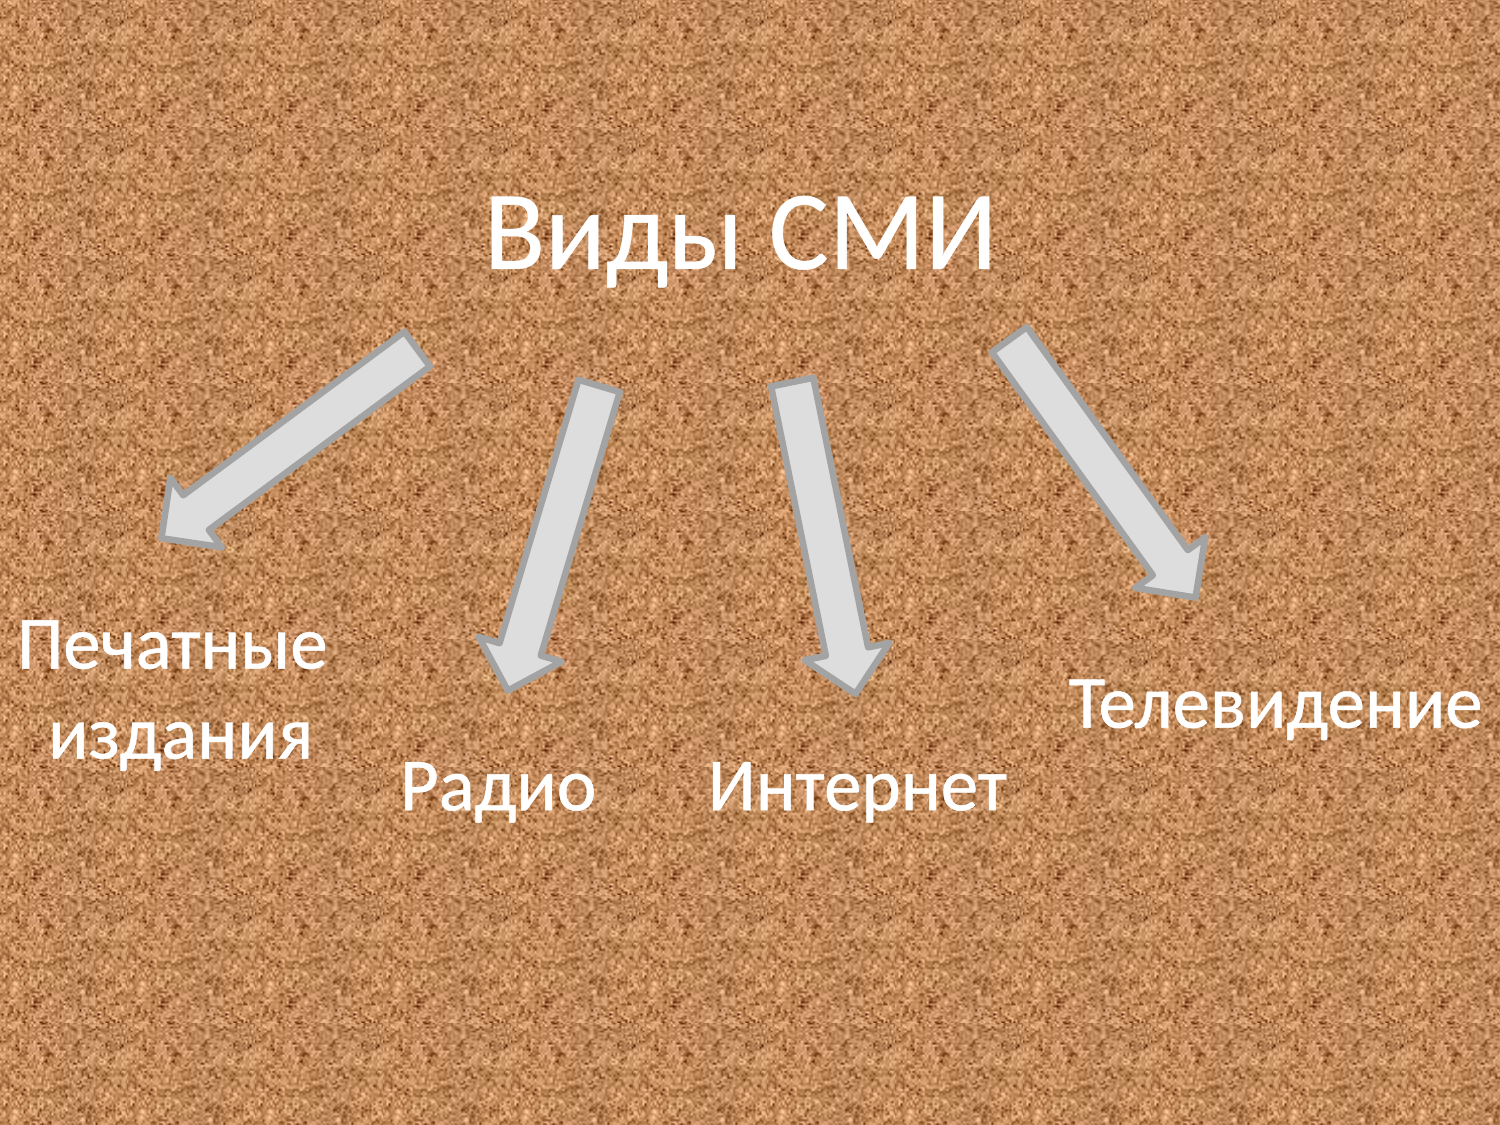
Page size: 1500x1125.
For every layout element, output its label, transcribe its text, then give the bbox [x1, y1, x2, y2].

text_box [988, 323, 1209, 601]
text_box [767, 374, 893, 698]
text_box [158, 328, 434, 551]
text_box Печатные издания [1, 586, 360, 782]
text_box Интернет [692, 727, 1023, 833]
text_box Радио [384, 727, 612, 833]
text_box Виды СМИ [468, 148, 1013, 299]
text_box Телевидение [1053, 645, 1498, 751]
picture [0, 0, 1500, 1125]
text_box [475, 376, 623, 694]
